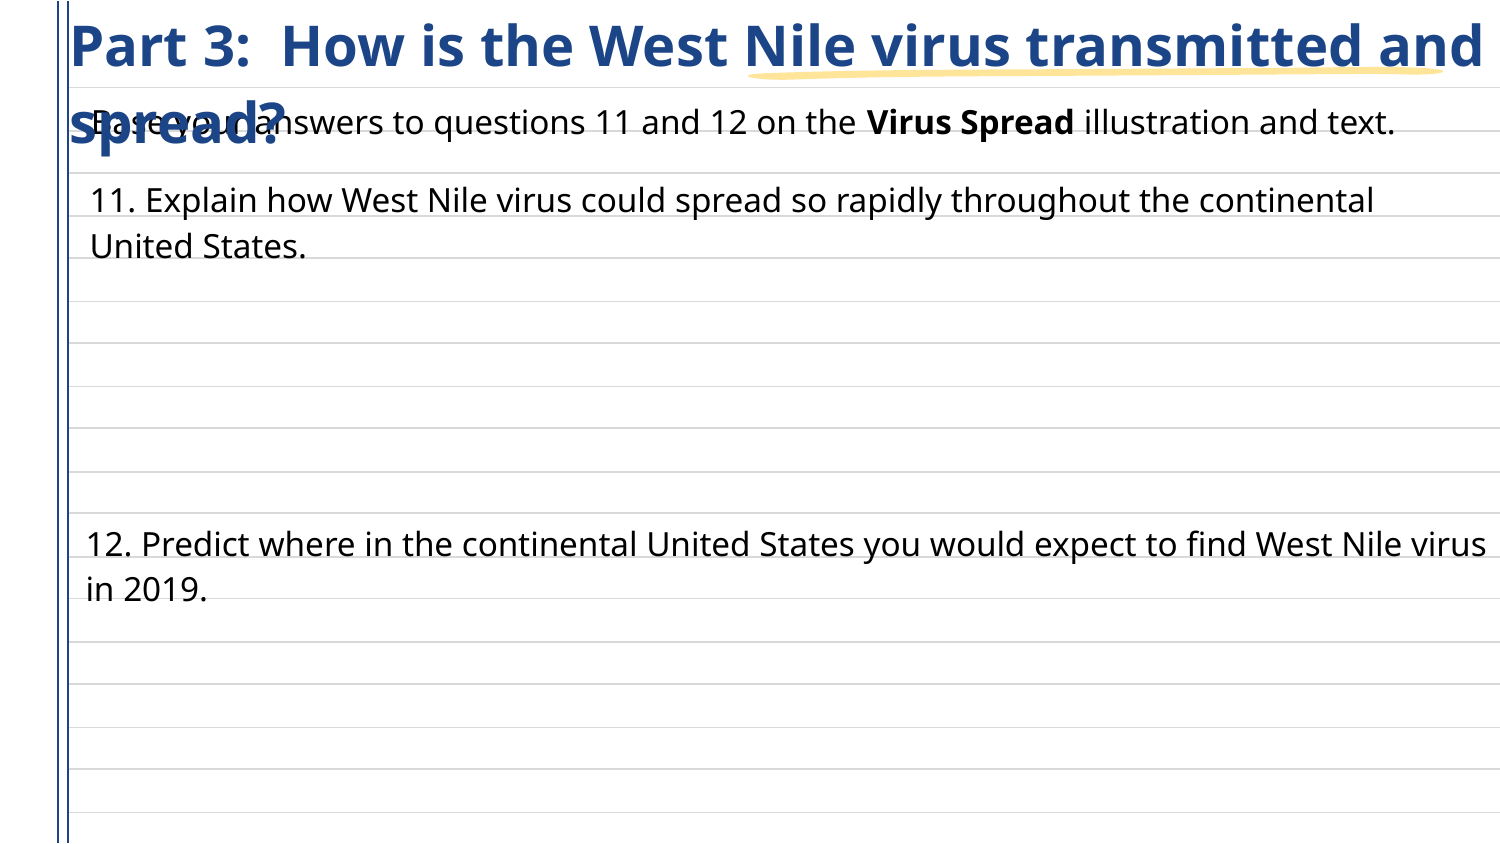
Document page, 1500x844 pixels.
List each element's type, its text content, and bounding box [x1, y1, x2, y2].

list Base your answers to questions 11 and 12 on the Virus Spread illustration and text. [75, 82, 1491, 144]
text_box [747, 66, 1443, 80]
text_box 12. Predict where in the continental United States you would expect to find West Nile virus in 2019. [70, 501, 1500, 624]
title Part 3: How is the West Nile virus transmitted and spread? [69, 0, 1500, 82]
text_box 11. Explain how West Nile virus could spread so rapidly throughout the continental United States. [74, 157, 1499, 280]
